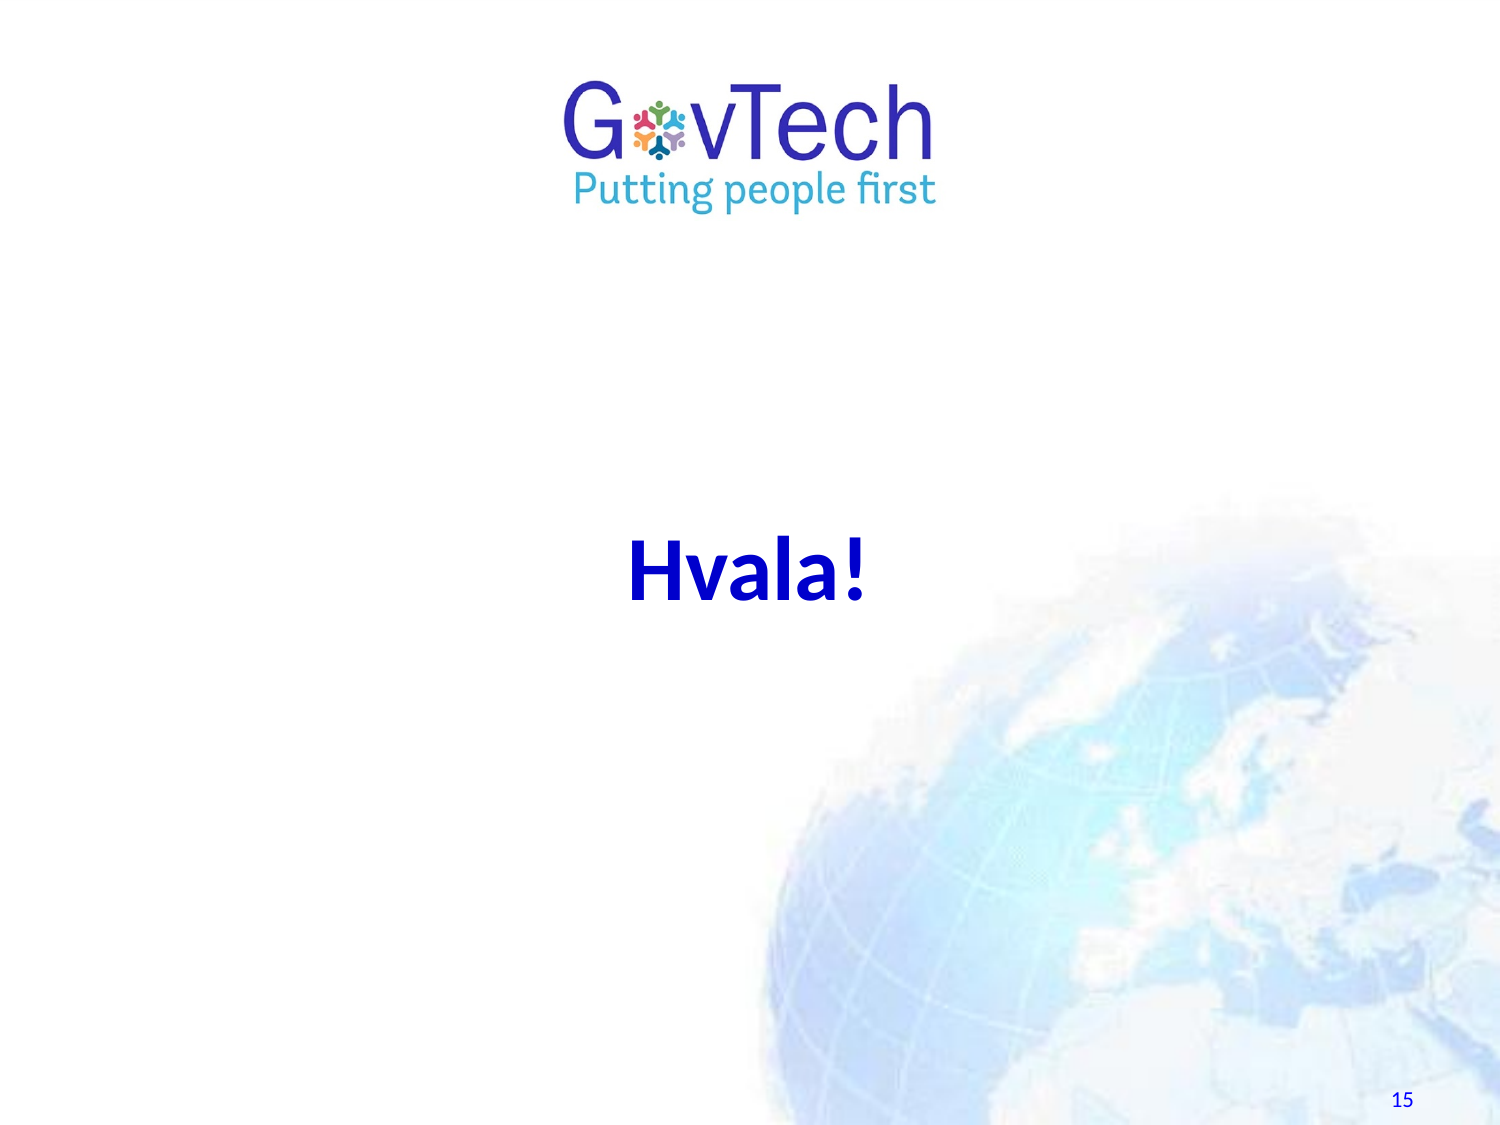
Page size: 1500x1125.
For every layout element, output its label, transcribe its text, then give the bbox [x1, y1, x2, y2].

picture [0, 0, 1500, 1125]
slide_number 14 [1074, 1080, 1430, 1116]
text_box Hvala! [15, 411, 1482, 716]
